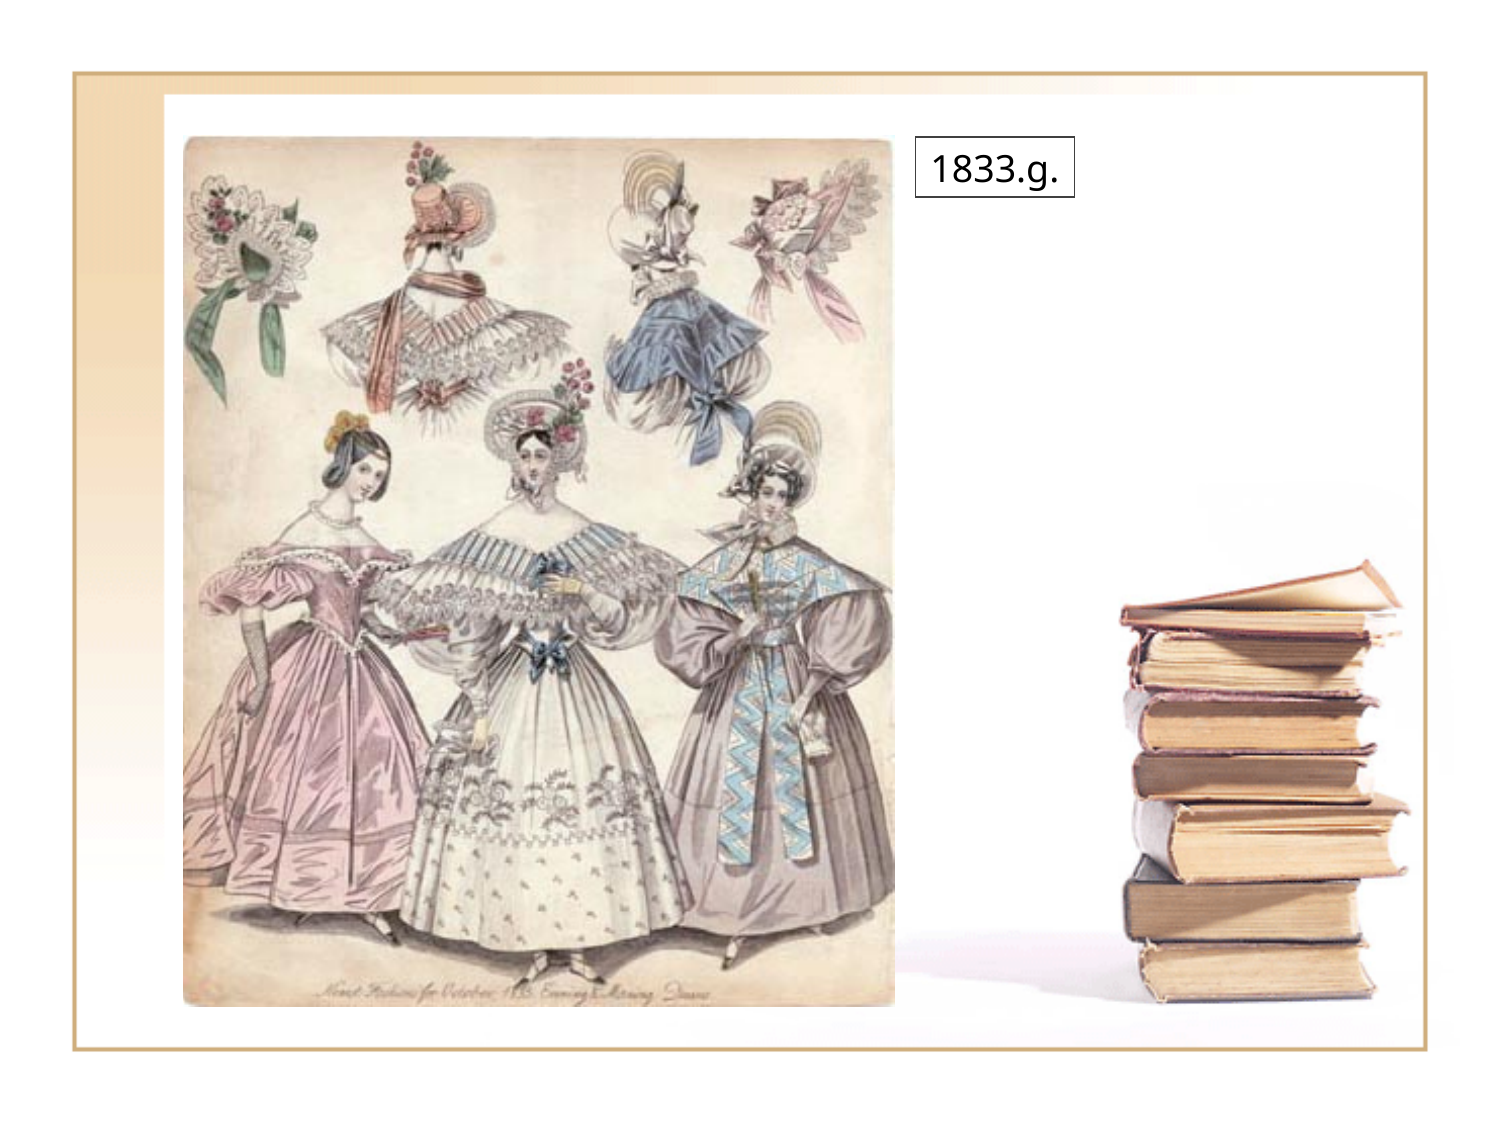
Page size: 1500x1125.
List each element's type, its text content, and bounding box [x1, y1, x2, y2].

picture [0, 0, 1500, 1125]
text_box 1833.g. [915, 137, 1075, 197]
